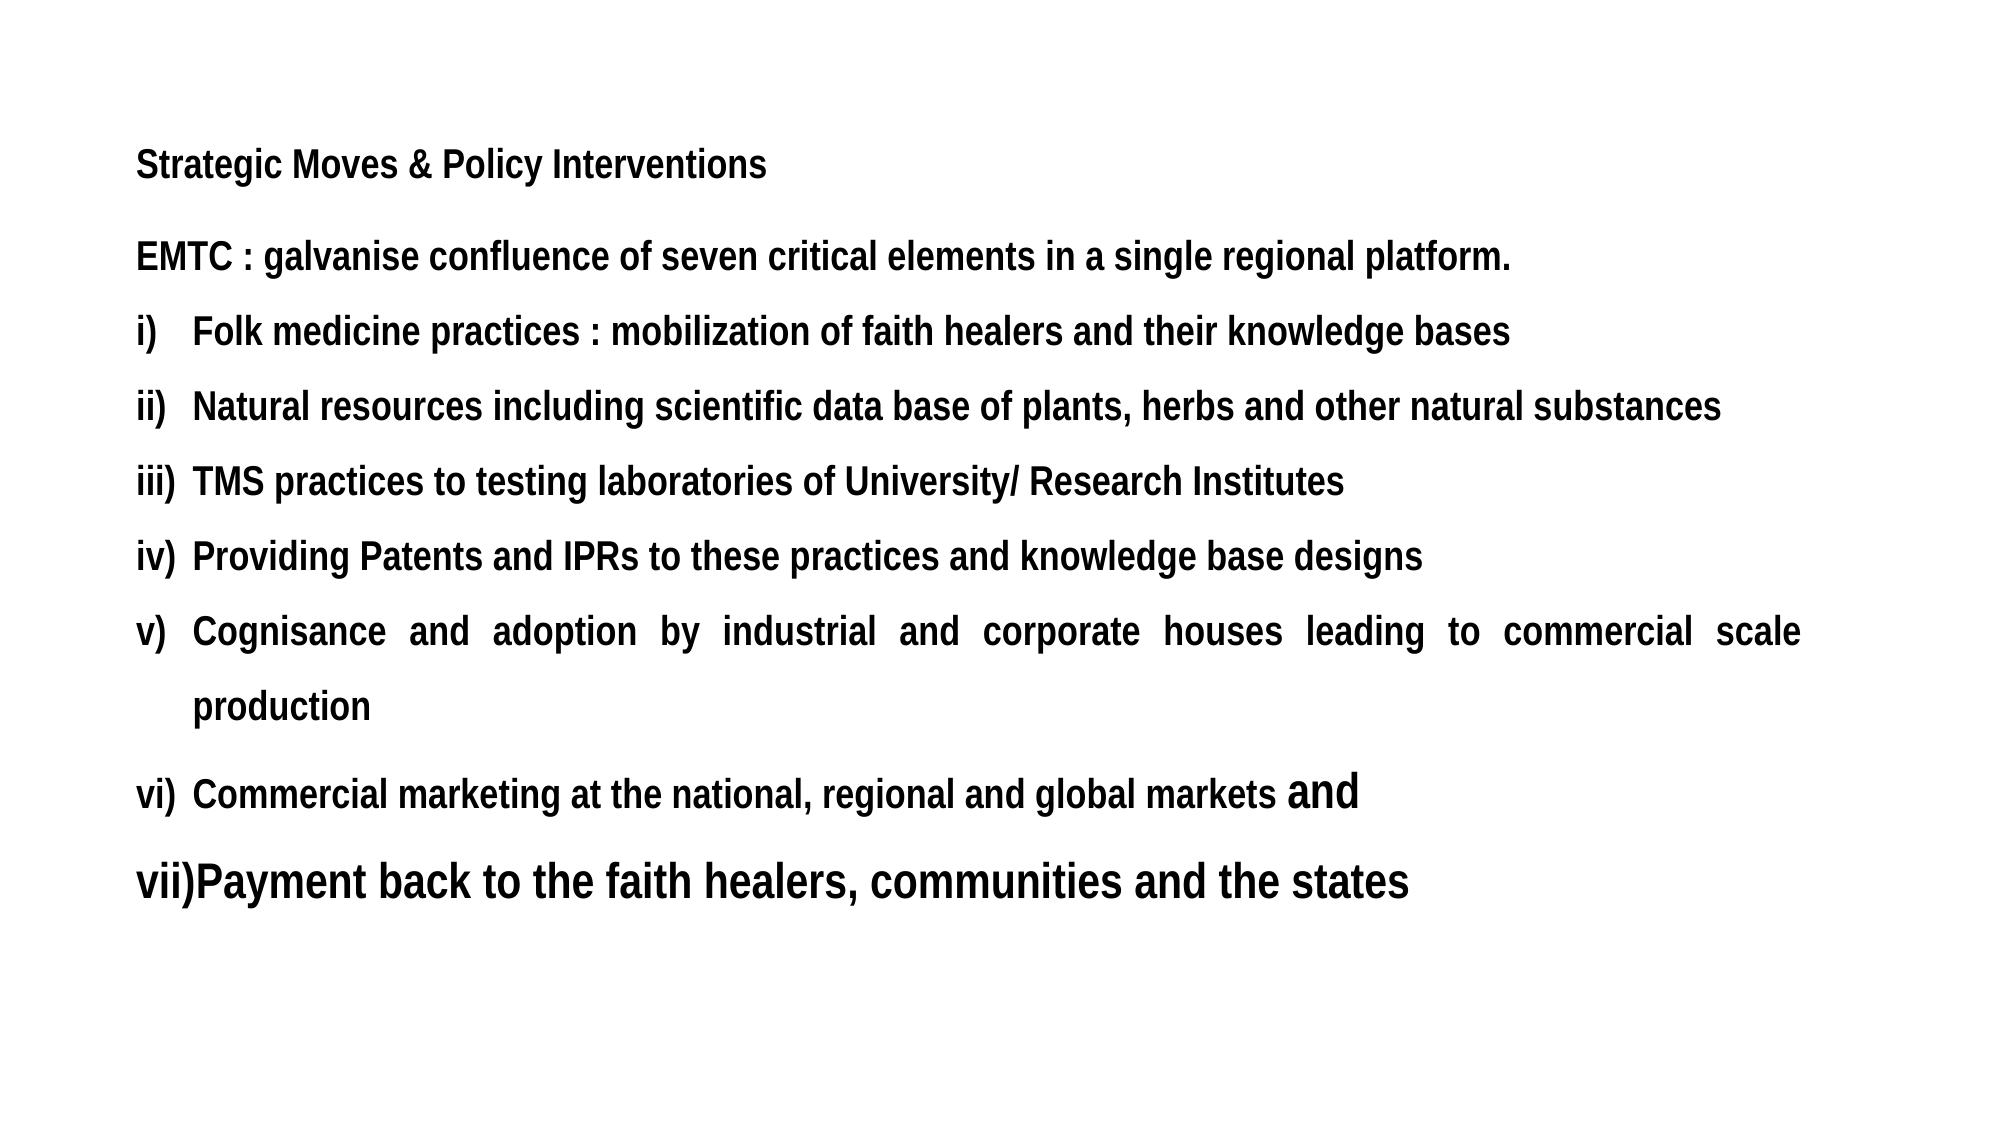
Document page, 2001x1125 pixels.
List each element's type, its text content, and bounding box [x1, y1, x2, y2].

text_box Strategic Moves & Policy Interventions EMTC : galvanise confluence of seven critical elements in a single regional platform. Folk medicine practices : mobilization of faith healers and their knowledge bases Natural resources including scientific data base of plants, herbs and other natural substances TMS practices to testing laboratories of University/ Research Institutes Providing Patents and IPRs to these practices and knowledge base designs Cognisance and adoption by industrial and corporate houses leading to commercial scale production Commercial marketing at the national, regional and global markets and Payment back to the faith healers, communities and the states [121, 125, 1818, 916]
